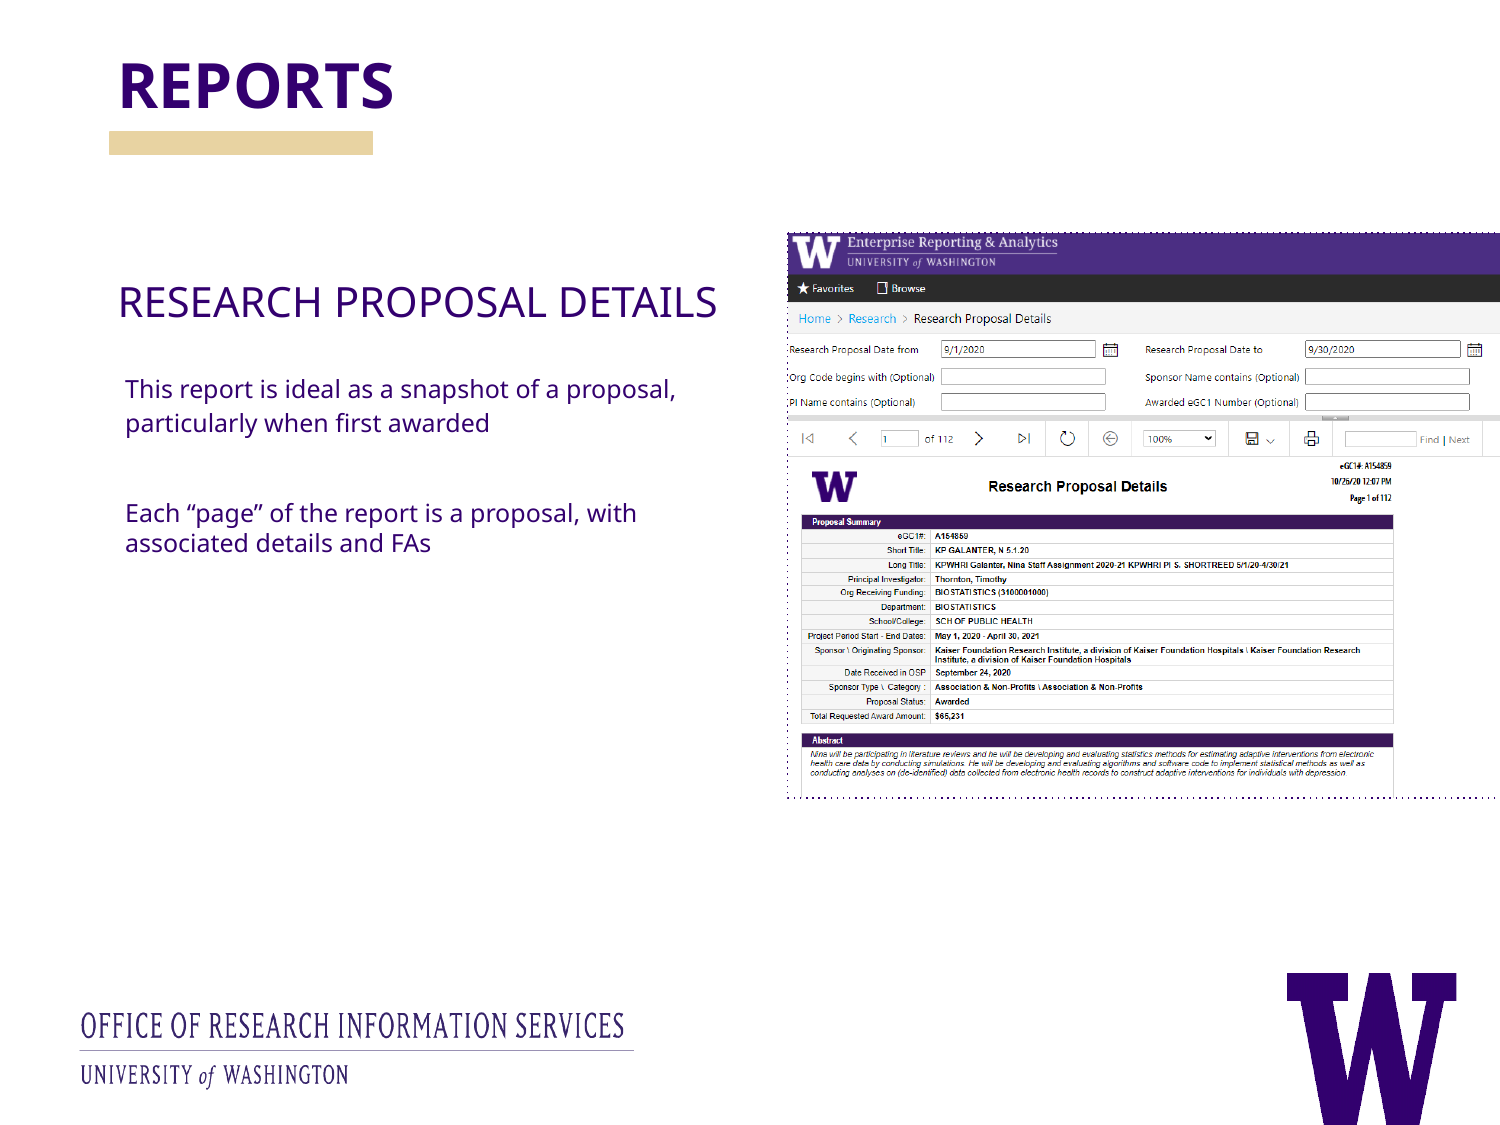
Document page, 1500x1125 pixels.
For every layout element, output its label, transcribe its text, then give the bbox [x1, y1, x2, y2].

picture [71, 1002, 634, 1096]
list This report is ideal as a snapshot of a proposal, particularly when first awarded Each “page” of the report is a proposal, with associated details and FAs [110, 353, 783, 842]
picture [788, 233, 1500, 798]
text_box RESEARCH PROPOSAL DETAILS [102, 261, 783, 336]
subtitle REPORTS [102, 30, 1259, 123]
picture [1287, 973, 1457, 1125]
